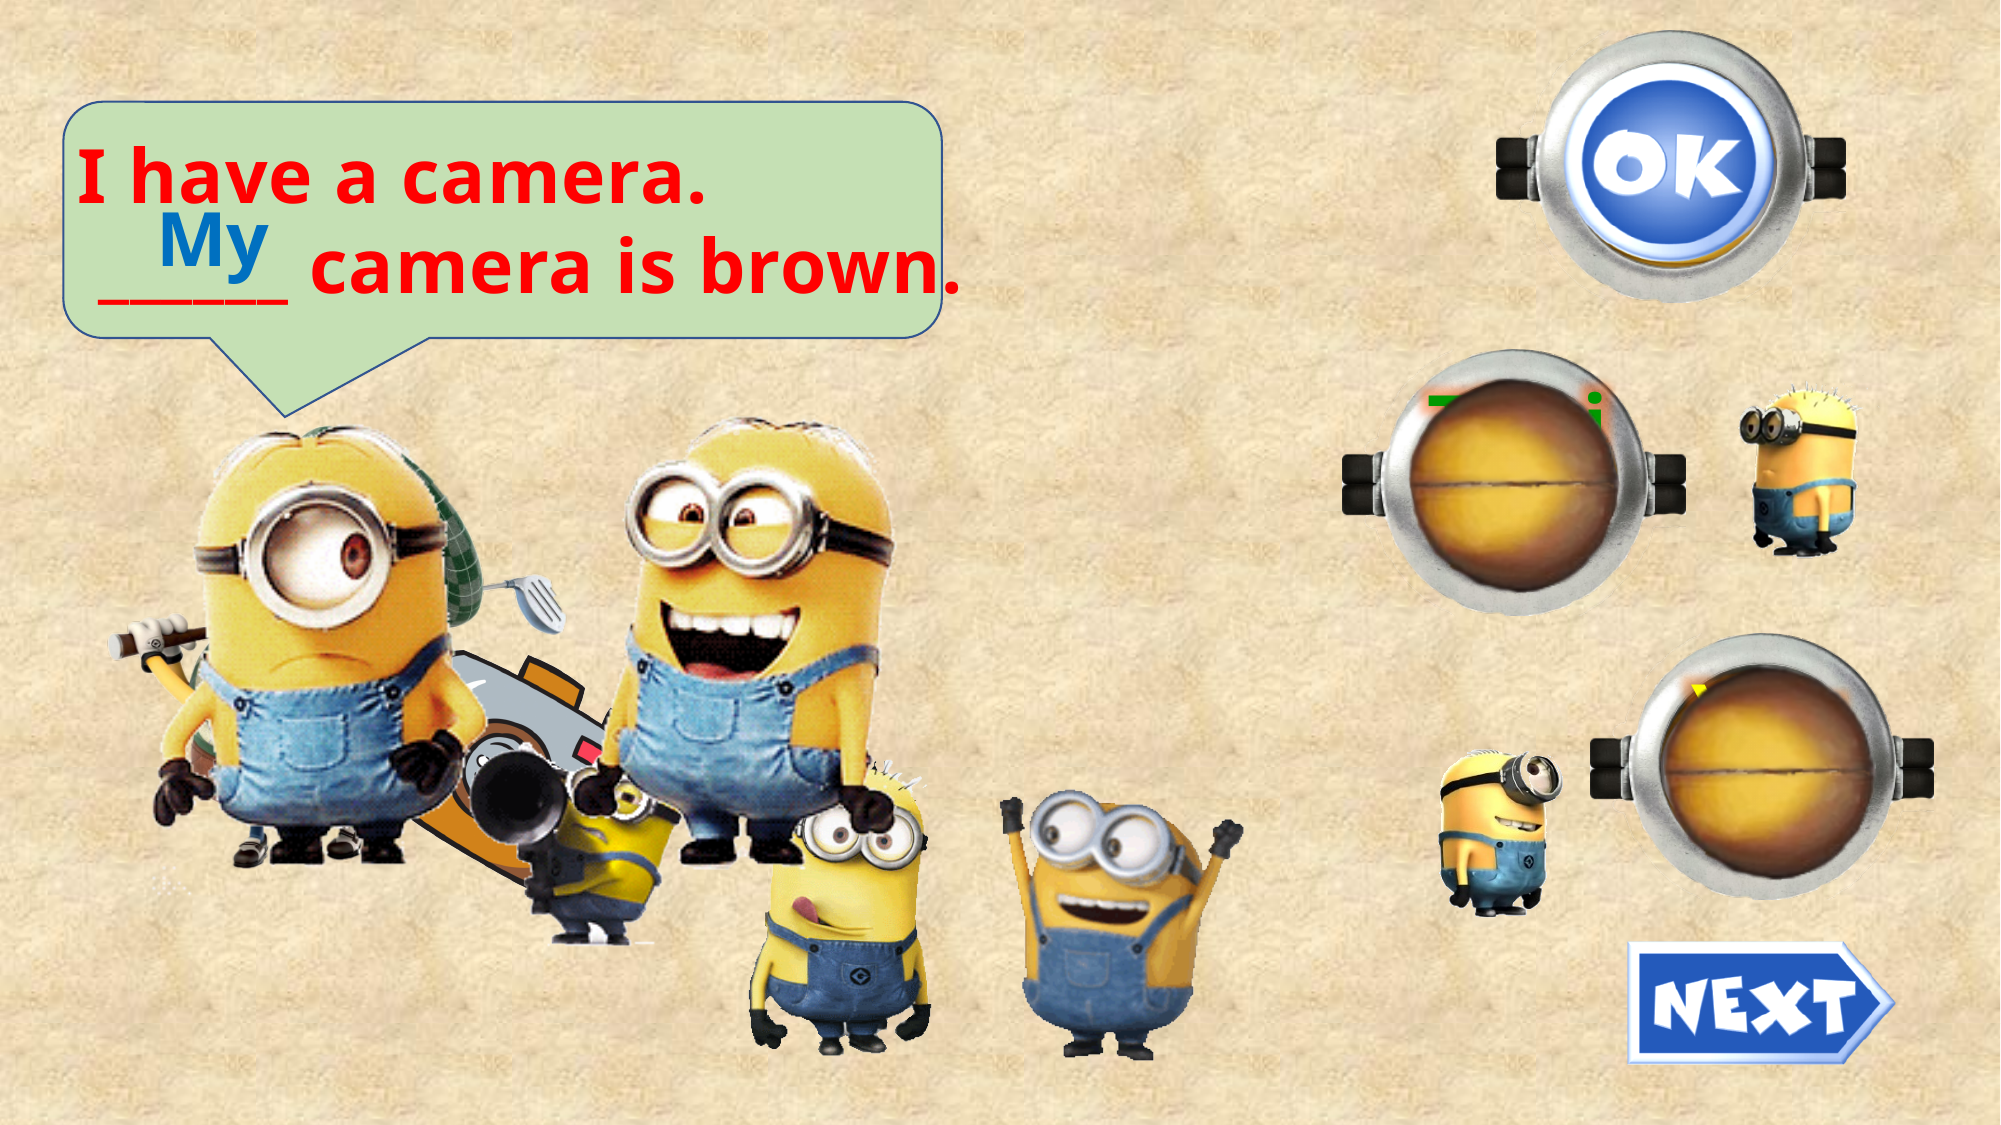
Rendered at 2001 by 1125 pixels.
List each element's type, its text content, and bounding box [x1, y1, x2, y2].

text_box [66, 317, 939, 349]
text_box I have a camera. ______ camera is brown. [63, 121, 1042, 317]
text_box My [66, 184, 359, 290]
picture [0, 0, 2001, 1125]
text_box [67, 100, 938, 121]
